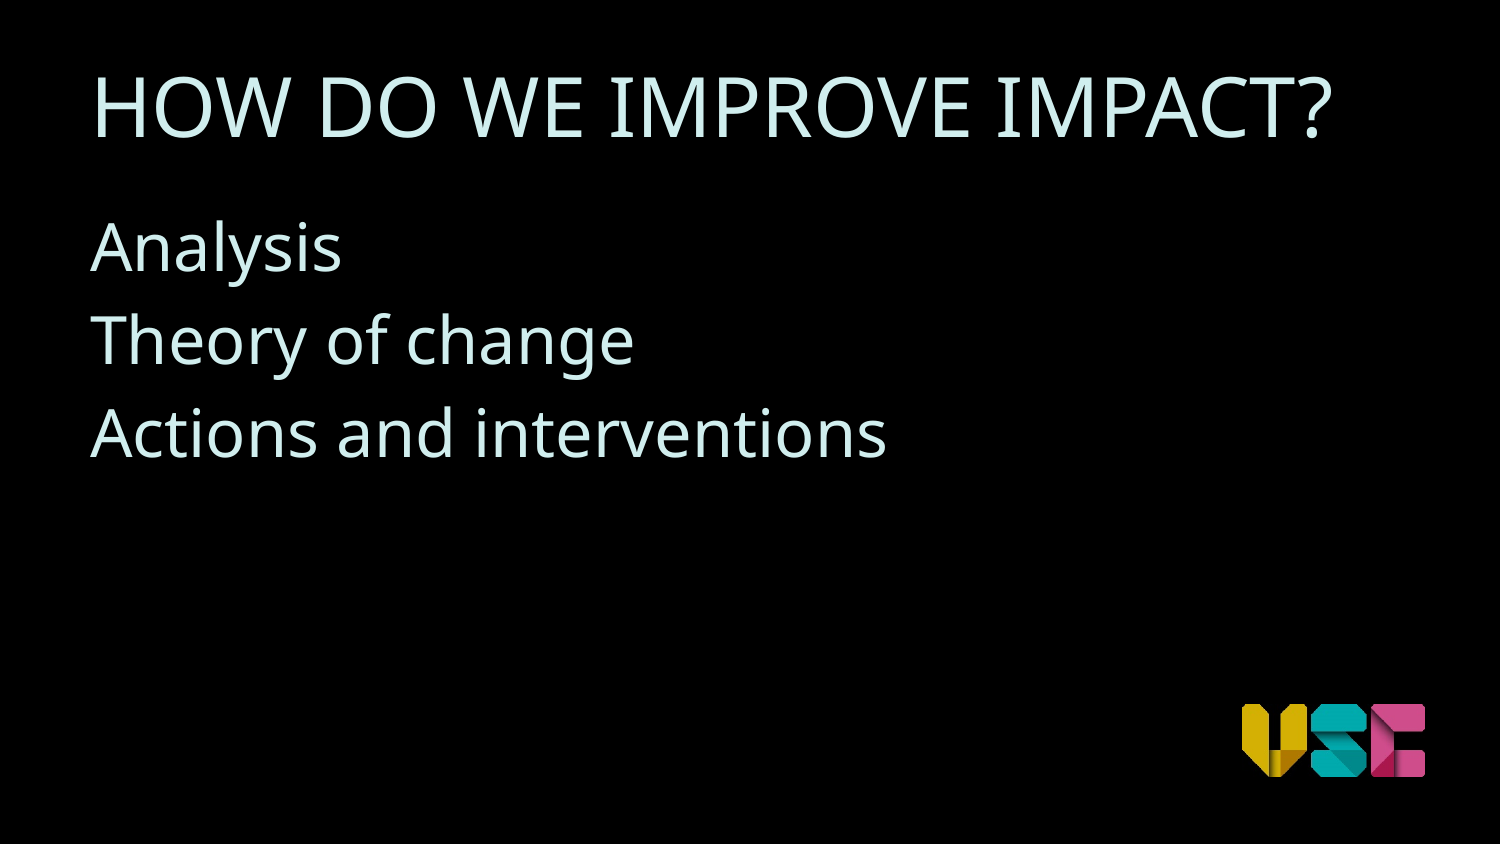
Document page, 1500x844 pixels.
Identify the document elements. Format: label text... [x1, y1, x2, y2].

picture [1242, 754, 1425, 777]
title HOW DO WE IMPROVE IMPACT? [75, 33, 1425, 175]
list Analysis Theory of change Actions and interventions [75, 196, 1425, 754]
